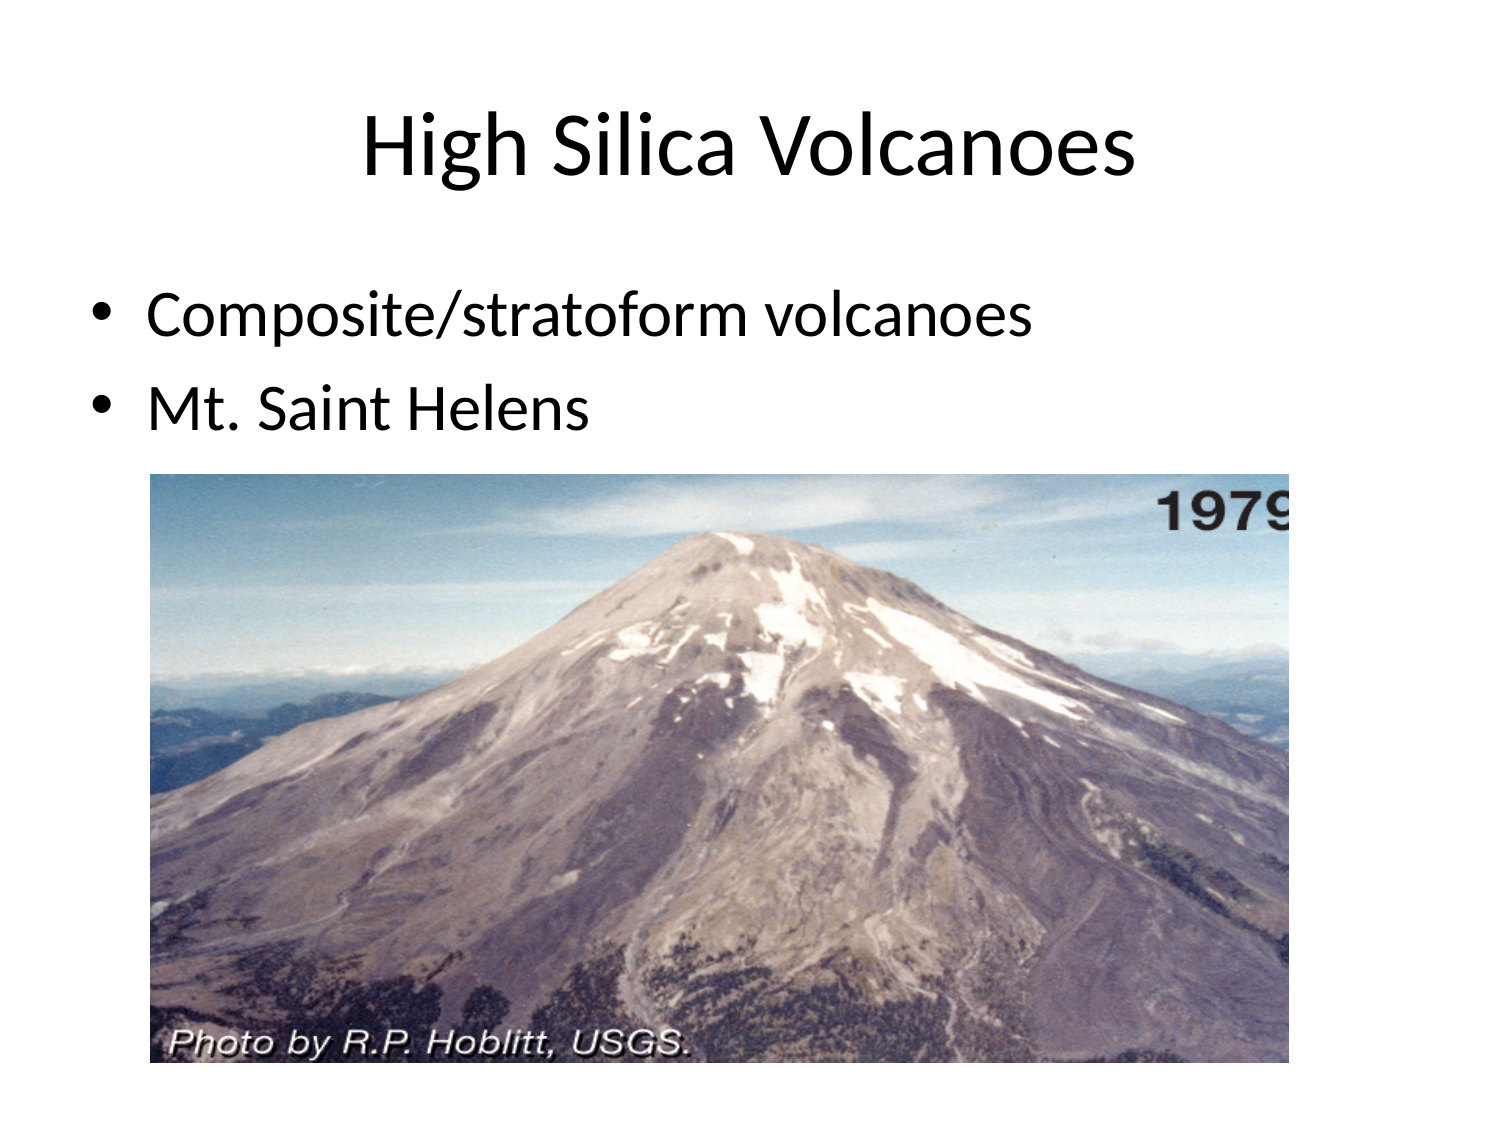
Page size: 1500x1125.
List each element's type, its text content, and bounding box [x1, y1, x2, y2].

picture [149, 474, 1290, 1063]
title High Silica Volcanoes [75, 45, 1425, 233]
list Composite/stratoform volcanoes Mt. Saint Helens [75, 262, 1425, 463]
